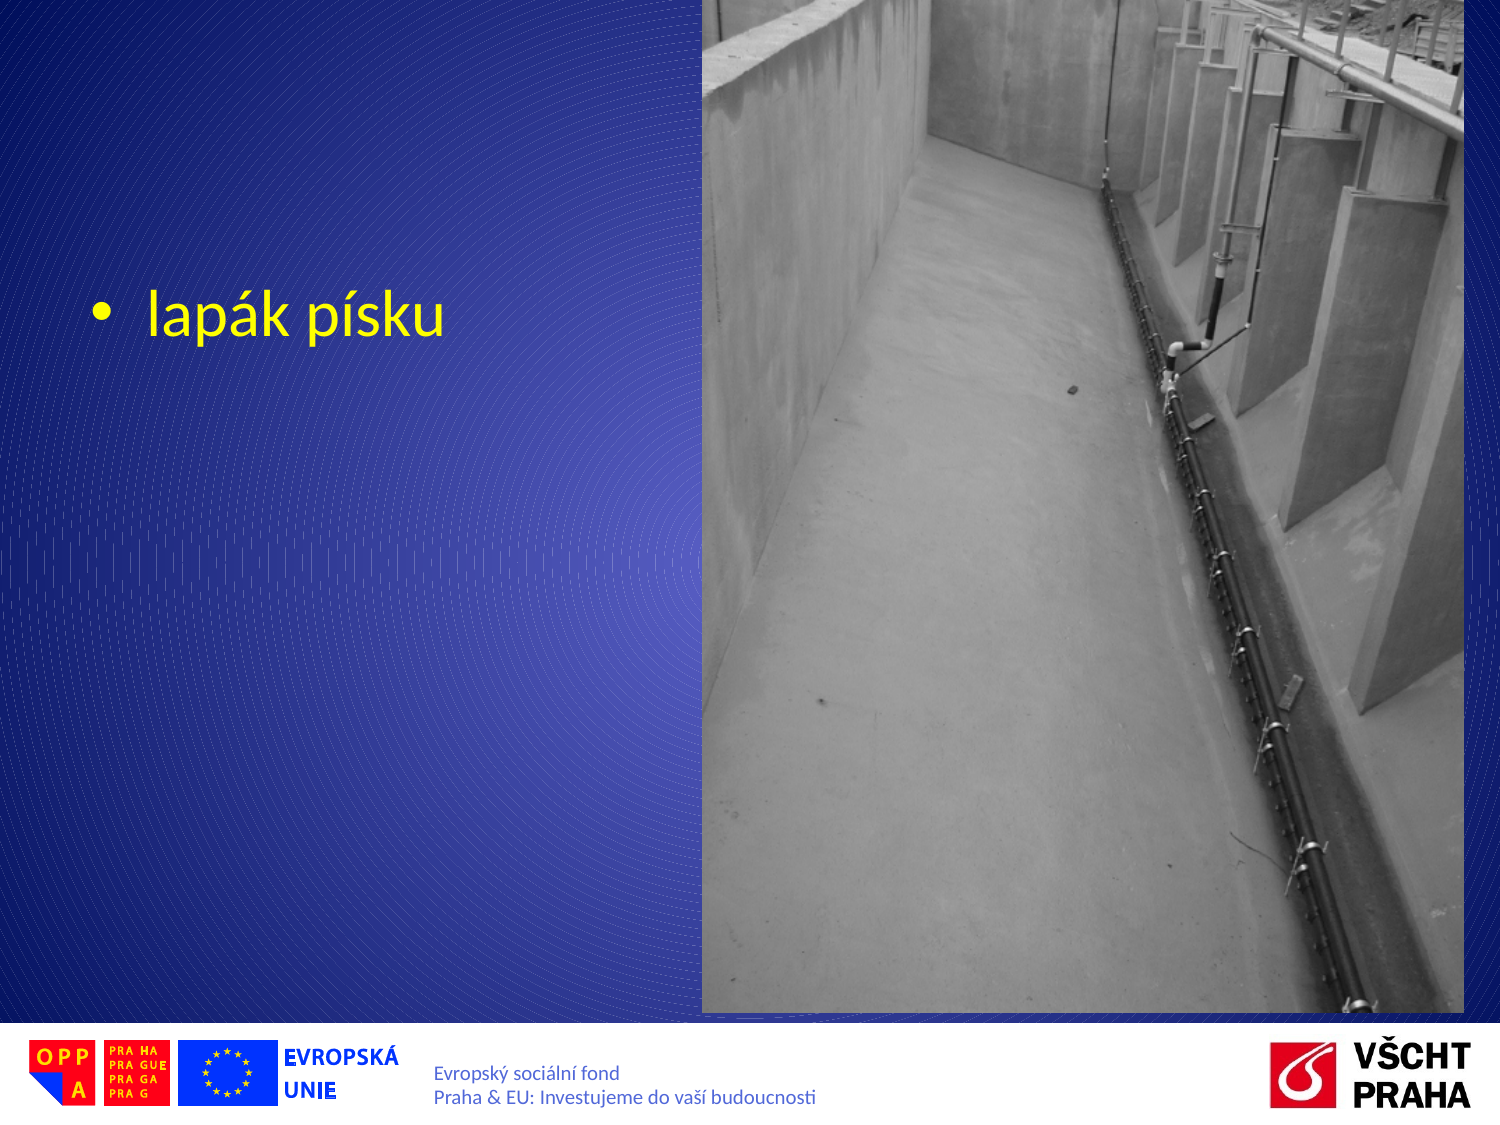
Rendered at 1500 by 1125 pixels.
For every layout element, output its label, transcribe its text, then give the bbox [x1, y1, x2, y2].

picture [1269, 1034, 1471, 1109]
picture [702, 0, 1464, 1013]
list lapák písku [75, 262, 697, 1005]
